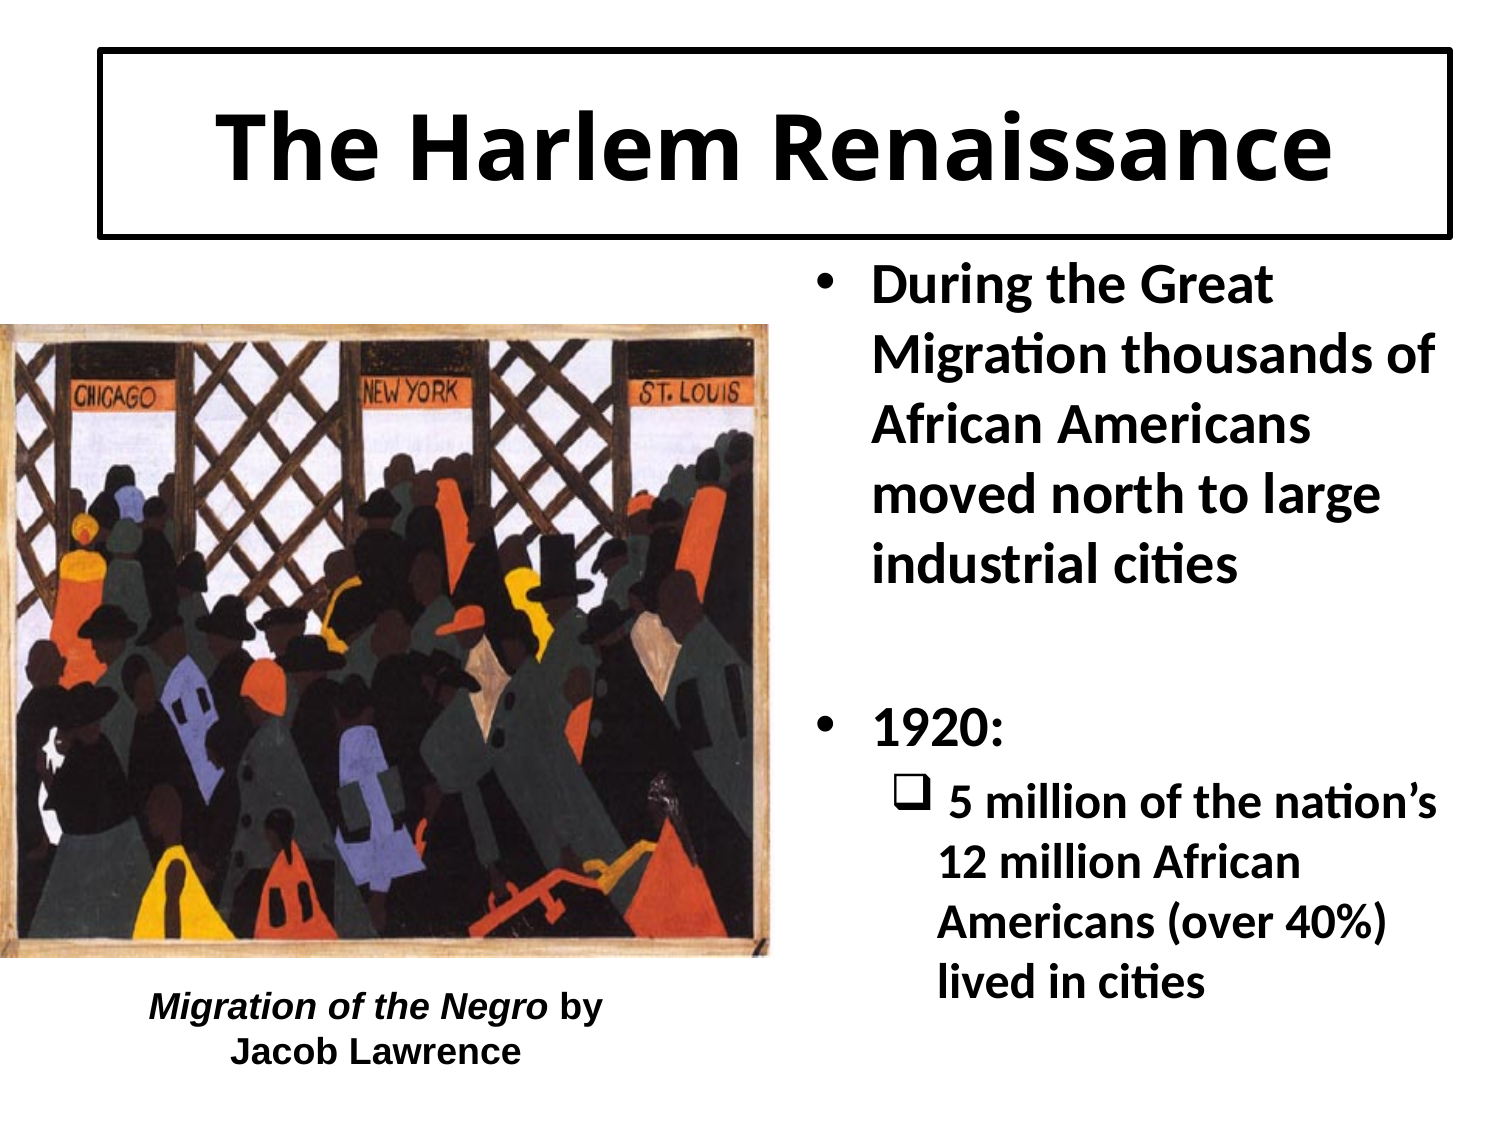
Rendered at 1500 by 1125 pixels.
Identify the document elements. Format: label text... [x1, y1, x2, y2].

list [0, 324, 776, 958]
text_box The Harlem Renaissance [99, 50, 1450, 238]
list During the Great Migration thousands of African Americans moved north to large industrial cities 1920: 5 million of the nation’s 12 million African Americans (over 40%) lived in cities [800, 237, 1500, 1125]
text_box Migration of the Negro by Jacob Lawrence [132, 974, 620, 1080]
